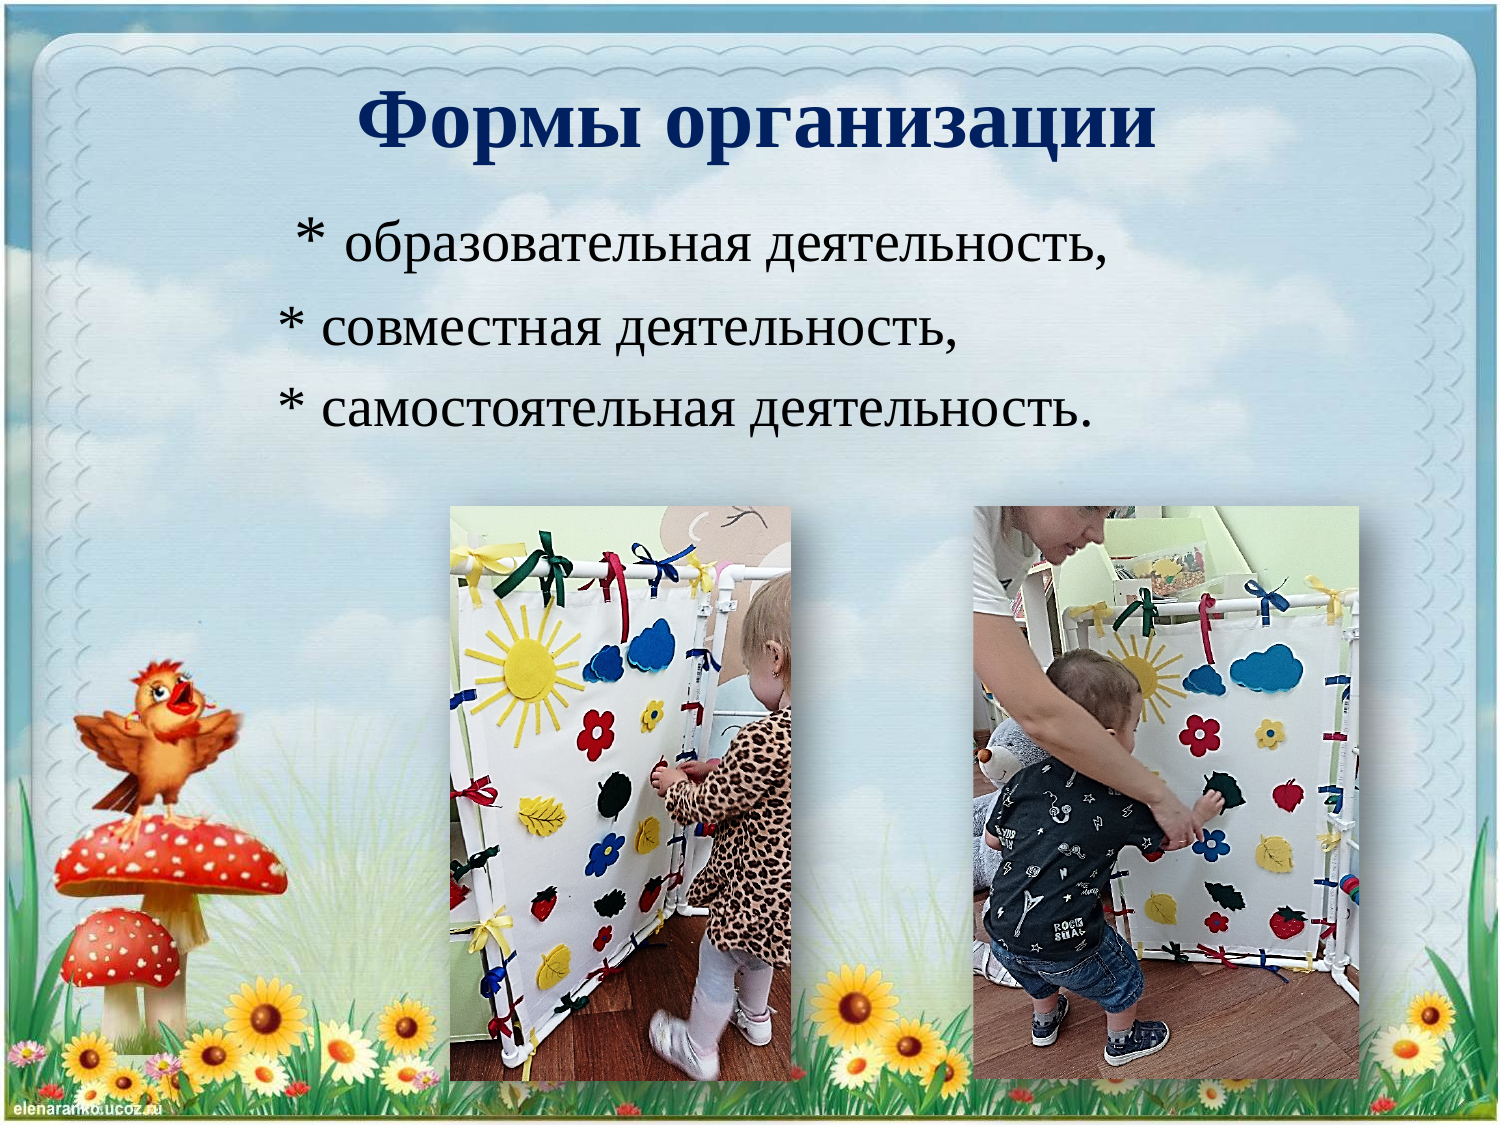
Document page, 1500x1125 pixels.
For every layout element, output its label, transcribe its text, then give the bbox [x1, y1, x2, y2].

picture [0, 0, 1500, 1125]
list * образовательная деятельность, * совместная деятельность, * самостоятельная деятельность. [262, 187, 1425, 513]
title Формы организации [53, 54, 1463, 173]
